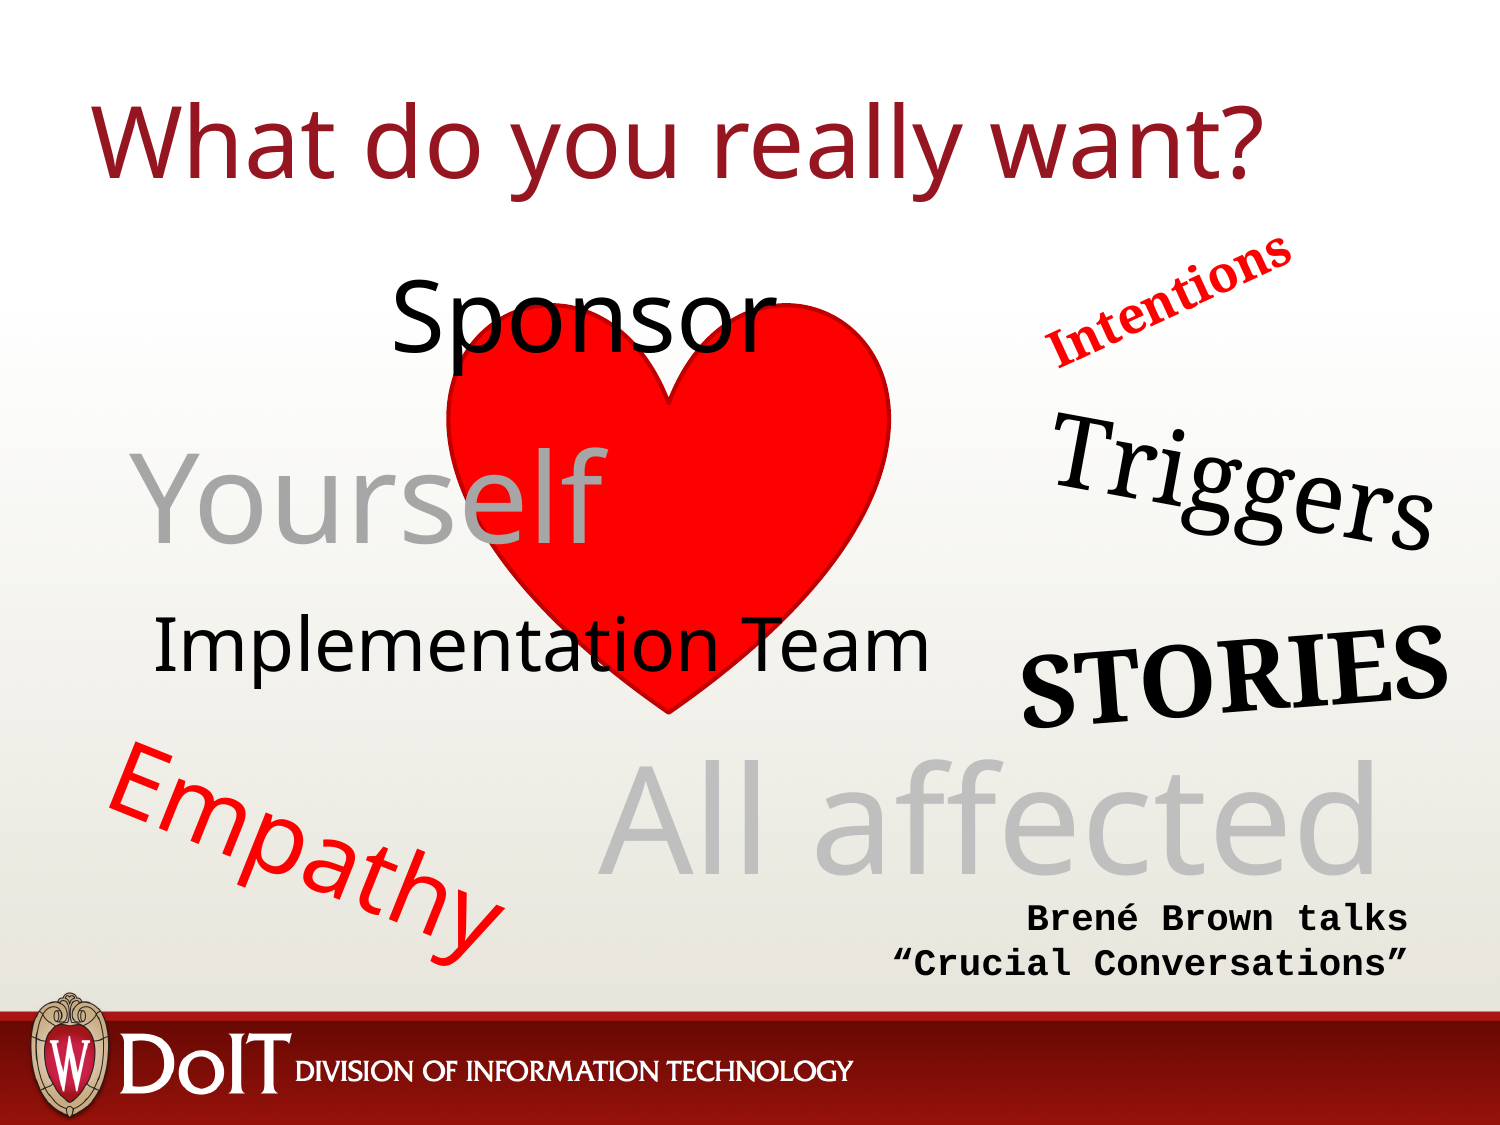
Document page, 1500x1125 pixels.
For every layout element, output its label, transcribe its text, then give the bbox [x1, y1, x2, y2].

text_box Brené Brown talks “Crucial Conversations” [876, 885, 1424, 991]
text_box [639, 694, 699, 715]
text_box Empathy [76, 699, 540, 990]
text_box Yourself [114, 411, 620, 576]
title What do you really want? [75, 45, 1425, 233]
text_box Implementation Team [138, 588, 949, 694]
text_box Intentions [1020, 201, 1317, 381]
text_box STORIES [999, 587, 1472, 758]
text_box All affected [583, 716, 1401, 912]
text_box Sponsor [375, 244, 794, 380]
picture [0, 0, 1500, 1125]
text_box Triggers [1024, 374, 1465, 584]
text_box [446, 303, 892, 588]
